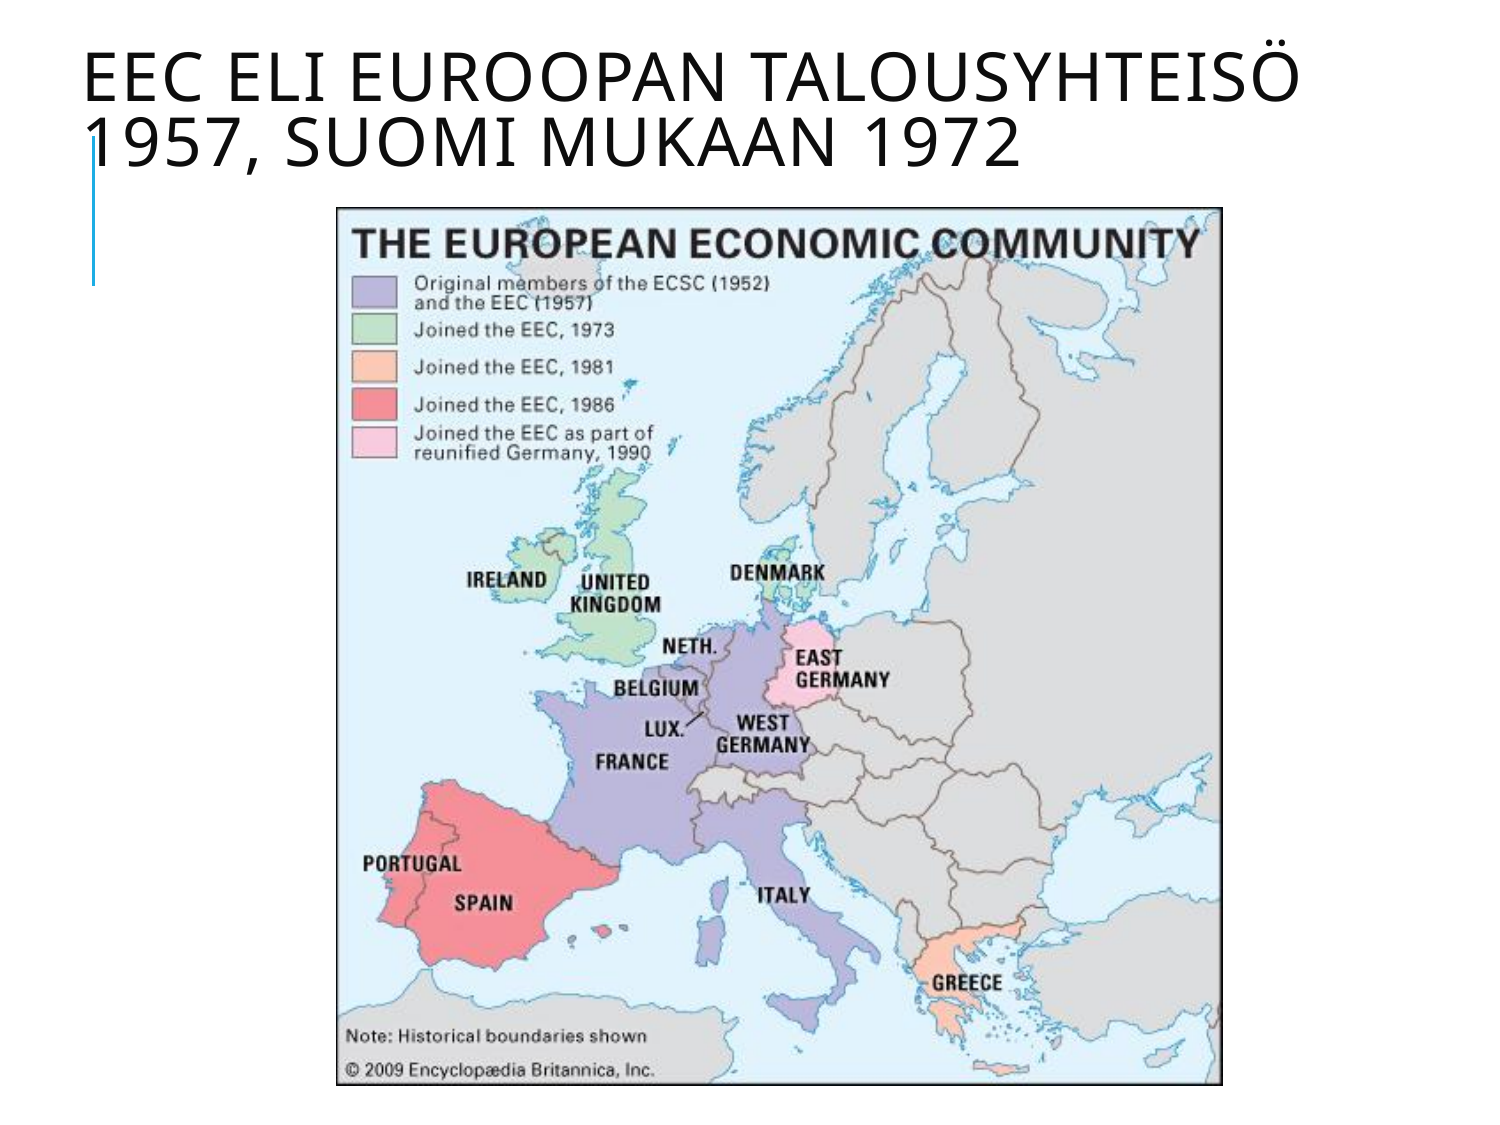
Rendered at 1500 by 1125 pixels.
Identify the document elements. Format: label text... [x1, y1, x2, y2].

picture [336, 207, 1223, 1086]
title EEC eli Euroopan talousyhteisö 1957, Suomi mukaan 1972 [66, 20, 1417, 208]
